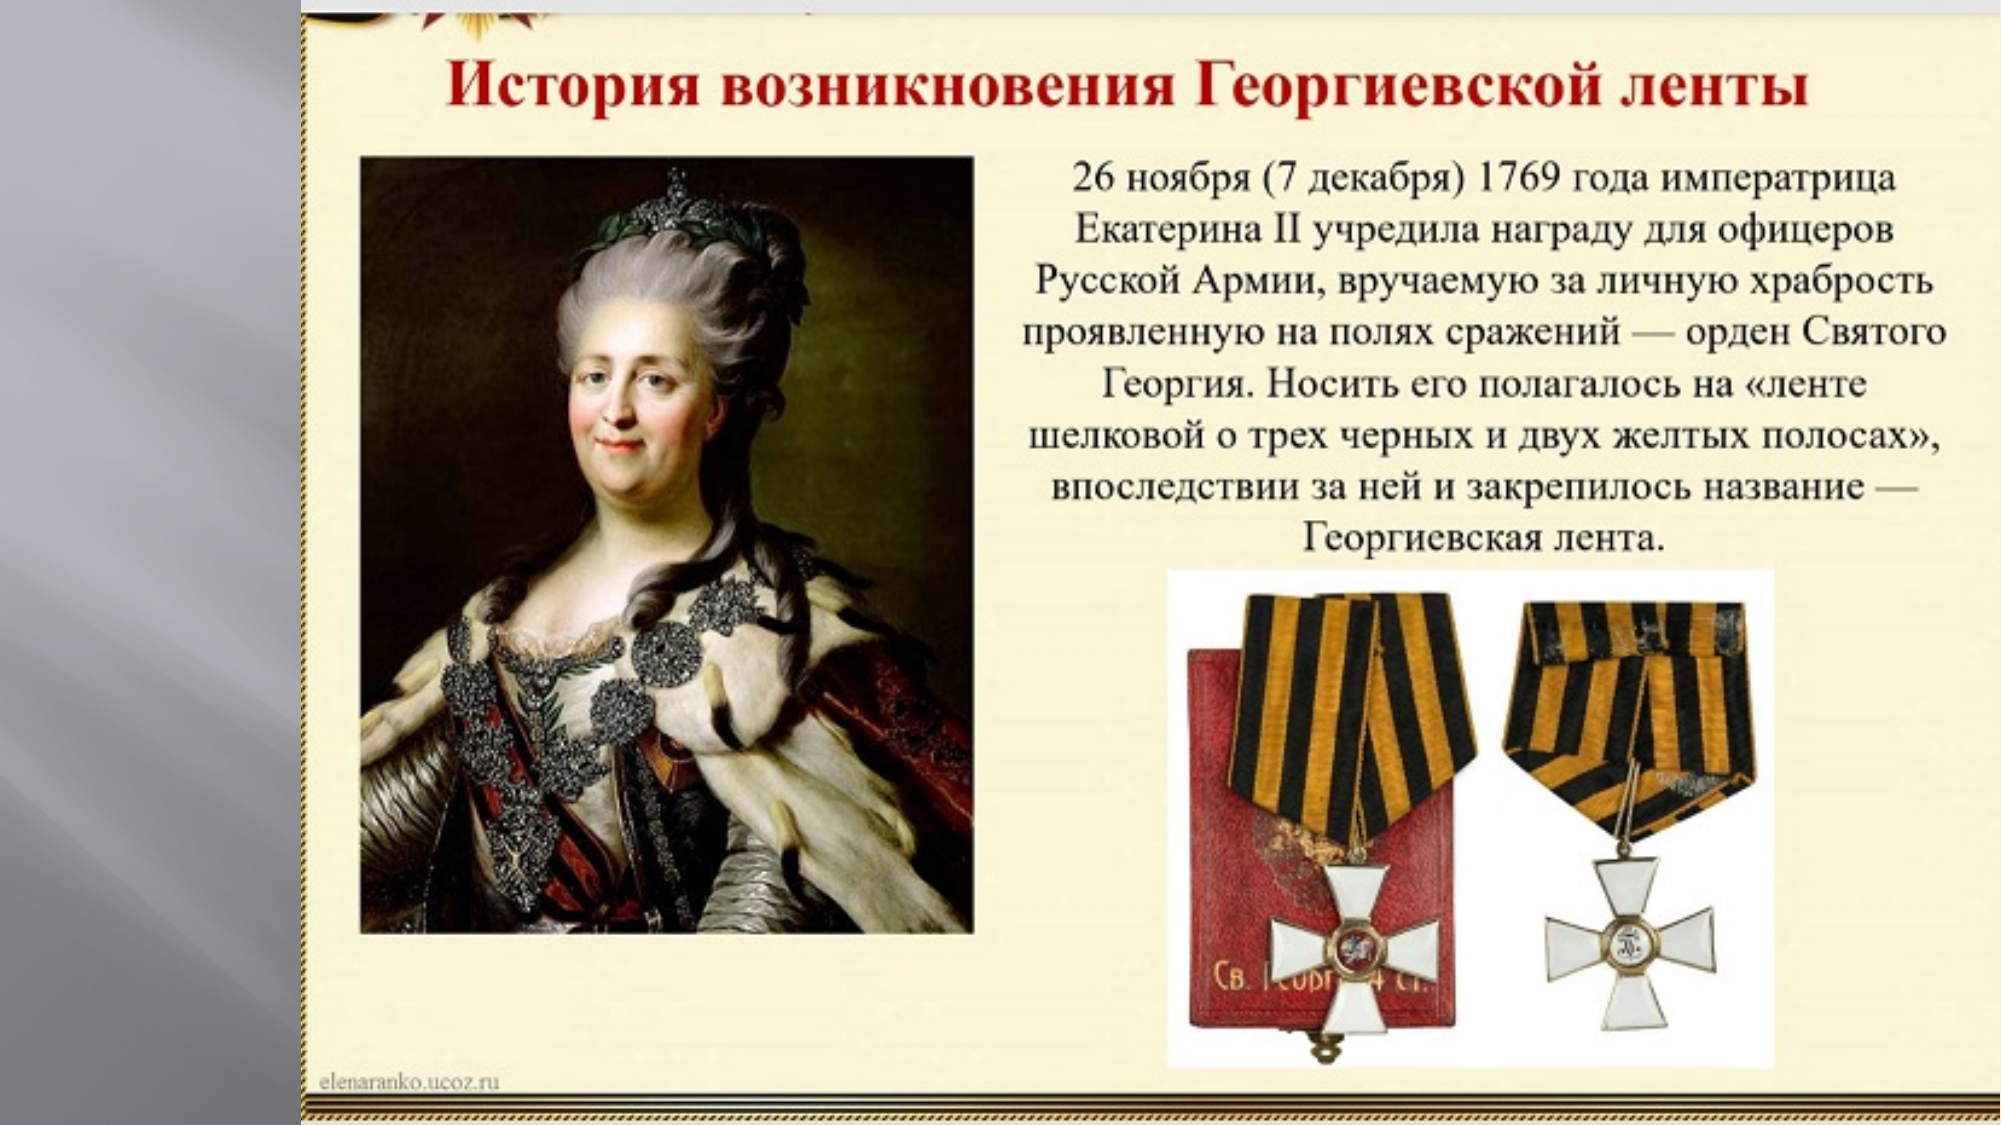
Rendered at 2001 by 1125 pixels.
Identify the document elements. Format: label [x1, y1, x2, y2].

list [301, 0, 2000, 1125]
